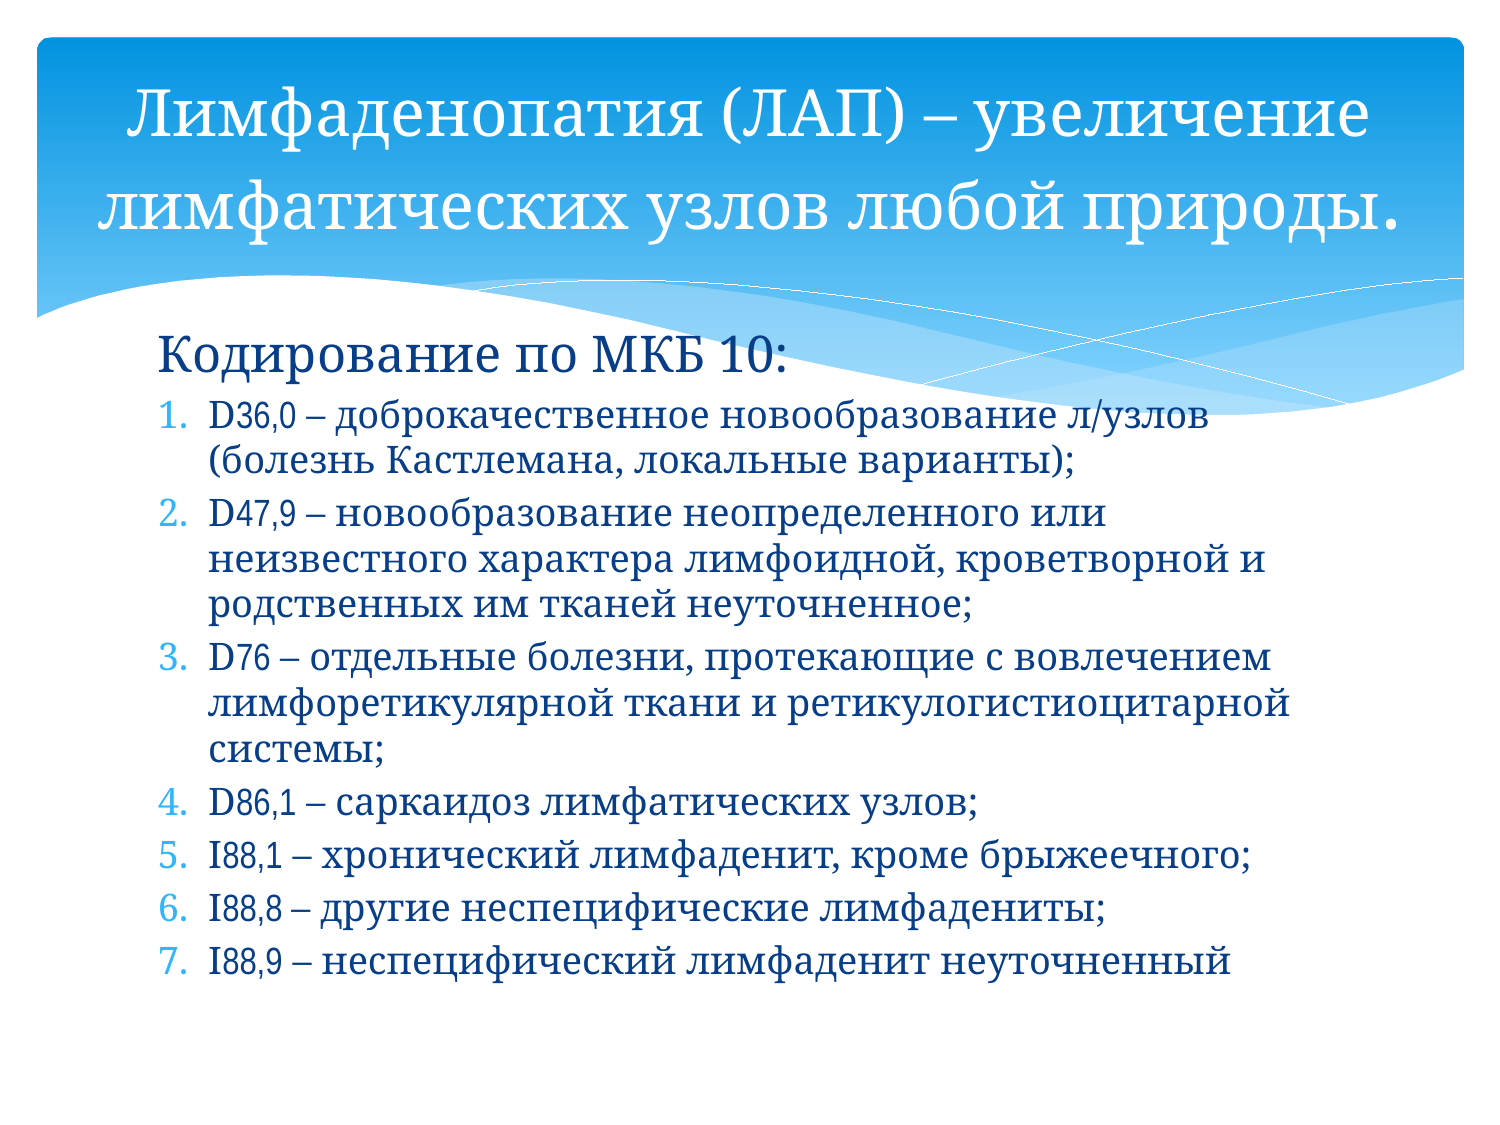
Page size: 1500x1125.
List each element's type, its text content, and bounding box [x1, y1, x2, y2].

list Кодирование по МКБ 10: D36,0 – доброкачественное новообразование л/узлов (болезнь Кастлемана, локальные варианты); D47,9 – новообразование неопределенного или неизвестного характера лимфоидной, кроветворной и родственных им тканей неуточненное; D76 – отдельные болезни, протекающие с вовлечением лимфоретикулярной ткани и ретикулогистиоцитарной системы; D86,1 – саркаидоз лимфатических узлов; I88,1 – хронический лимфаденит, кроме брыжеечного; I88,8 – другие неспецифические лимфадениты; I88,9 – неспецифический лимфаденит неуточненный [142, 314, 1359, 1005]
title Лимфаденопатия (ЛАП) – увеличение лимфатических узлов любой природы. [75, 55, 1425, 261]
